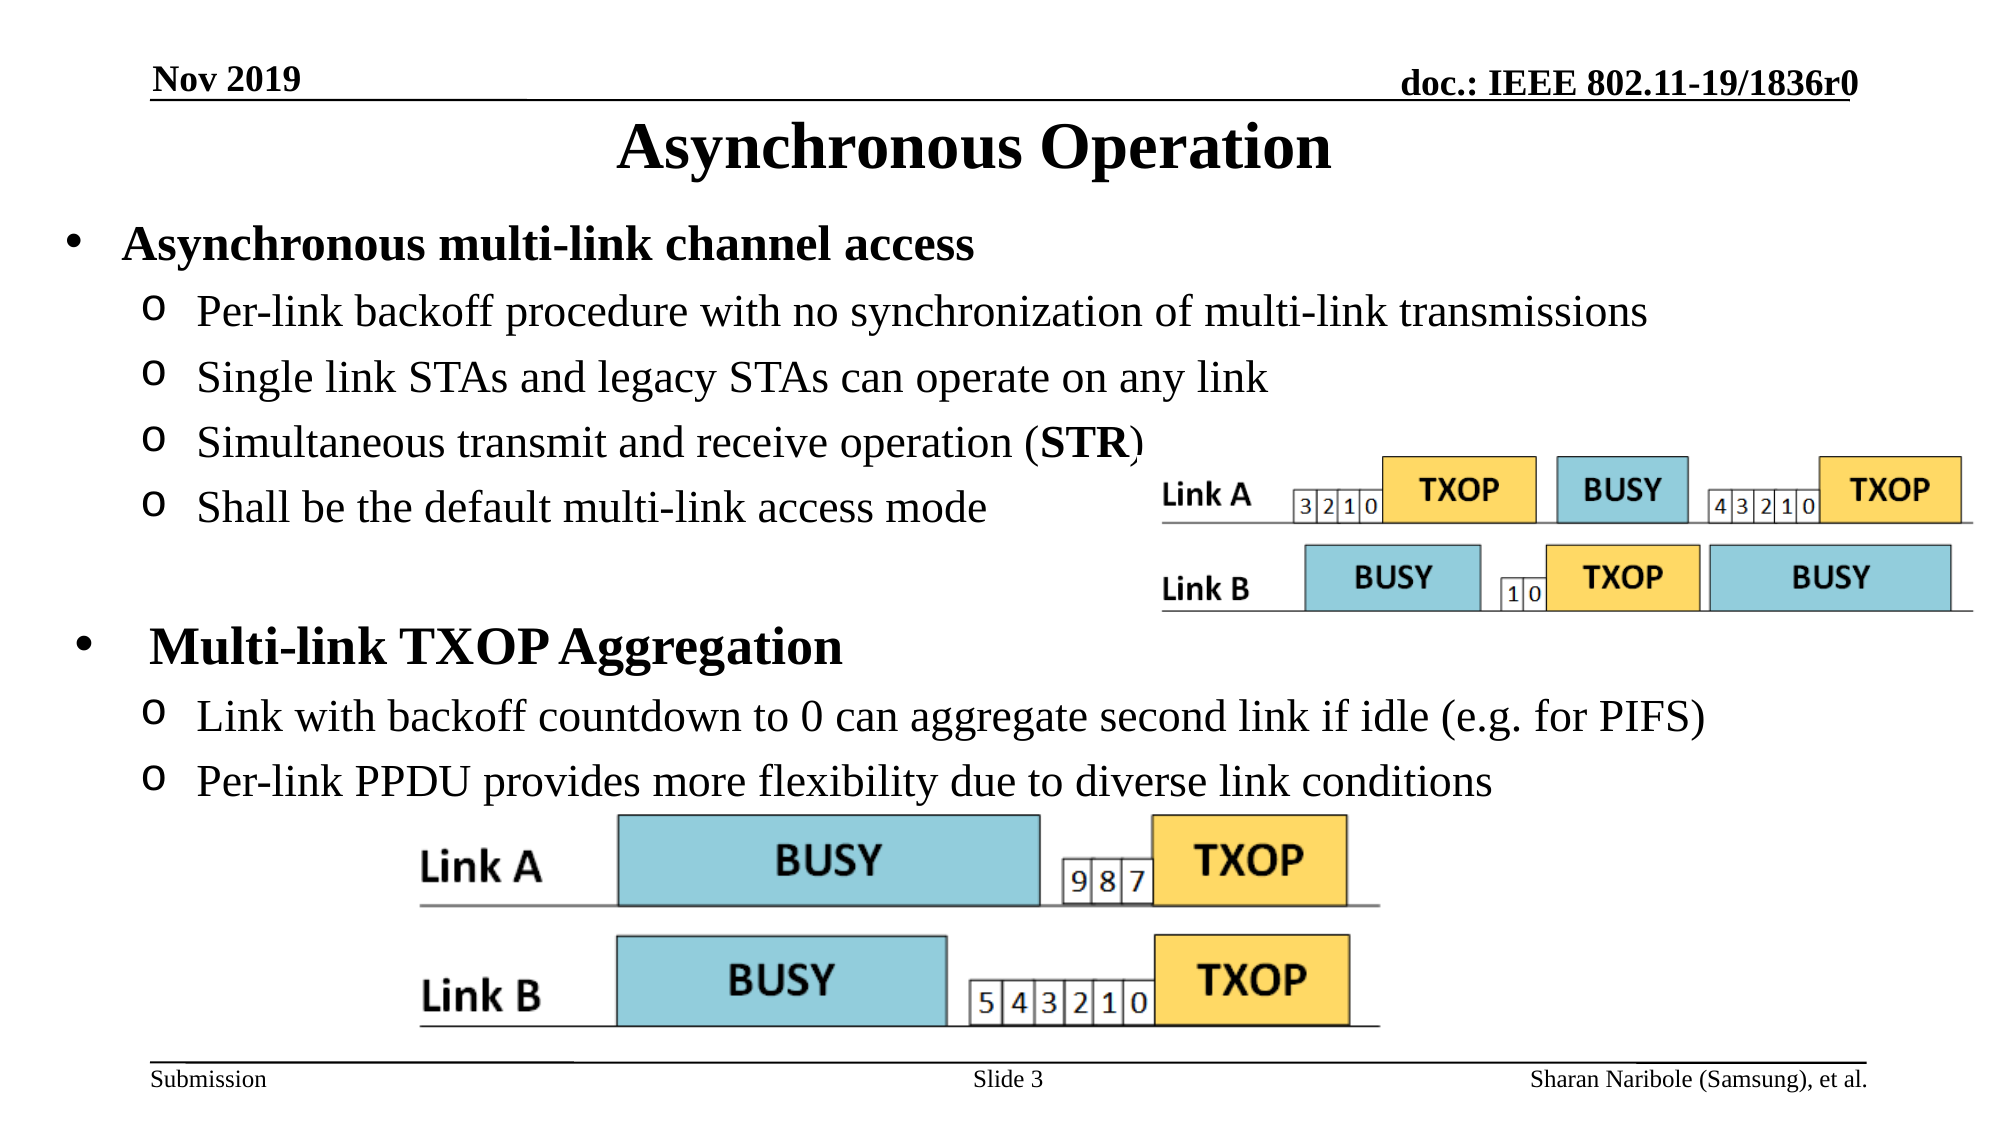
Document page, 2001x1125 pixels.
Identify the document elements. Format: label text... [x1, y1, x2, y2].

footer Sharan Naribole (Samsung), et al. [1171, 1061, 1869, 1093]
list Asynchronous multi-link channel access Per-link backoff procedure with no synchronization of multi-link transmissions Single link STAs and legacy STAs can operate on any link Simultaneous transmit and receive operation (STR) Shall be the default multi-link access mode Multi-link TXOP Aggregation Link with backoff countdown to 0 can aggregate second link if idle (e.g. for PIFS) Per-link PPDU provides more flexibility due to diverse link conditions [49, 202, 2000, 1078]
slide_number Slide 3 [950, 1061, 1067, 1123]
title Asynchronous Operation [124, 54, 1825, 230]
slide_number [152, 54, 563, 100]
picture [387, 813, 1387, 1052]
picture [1137, 455, 1980, 629]
